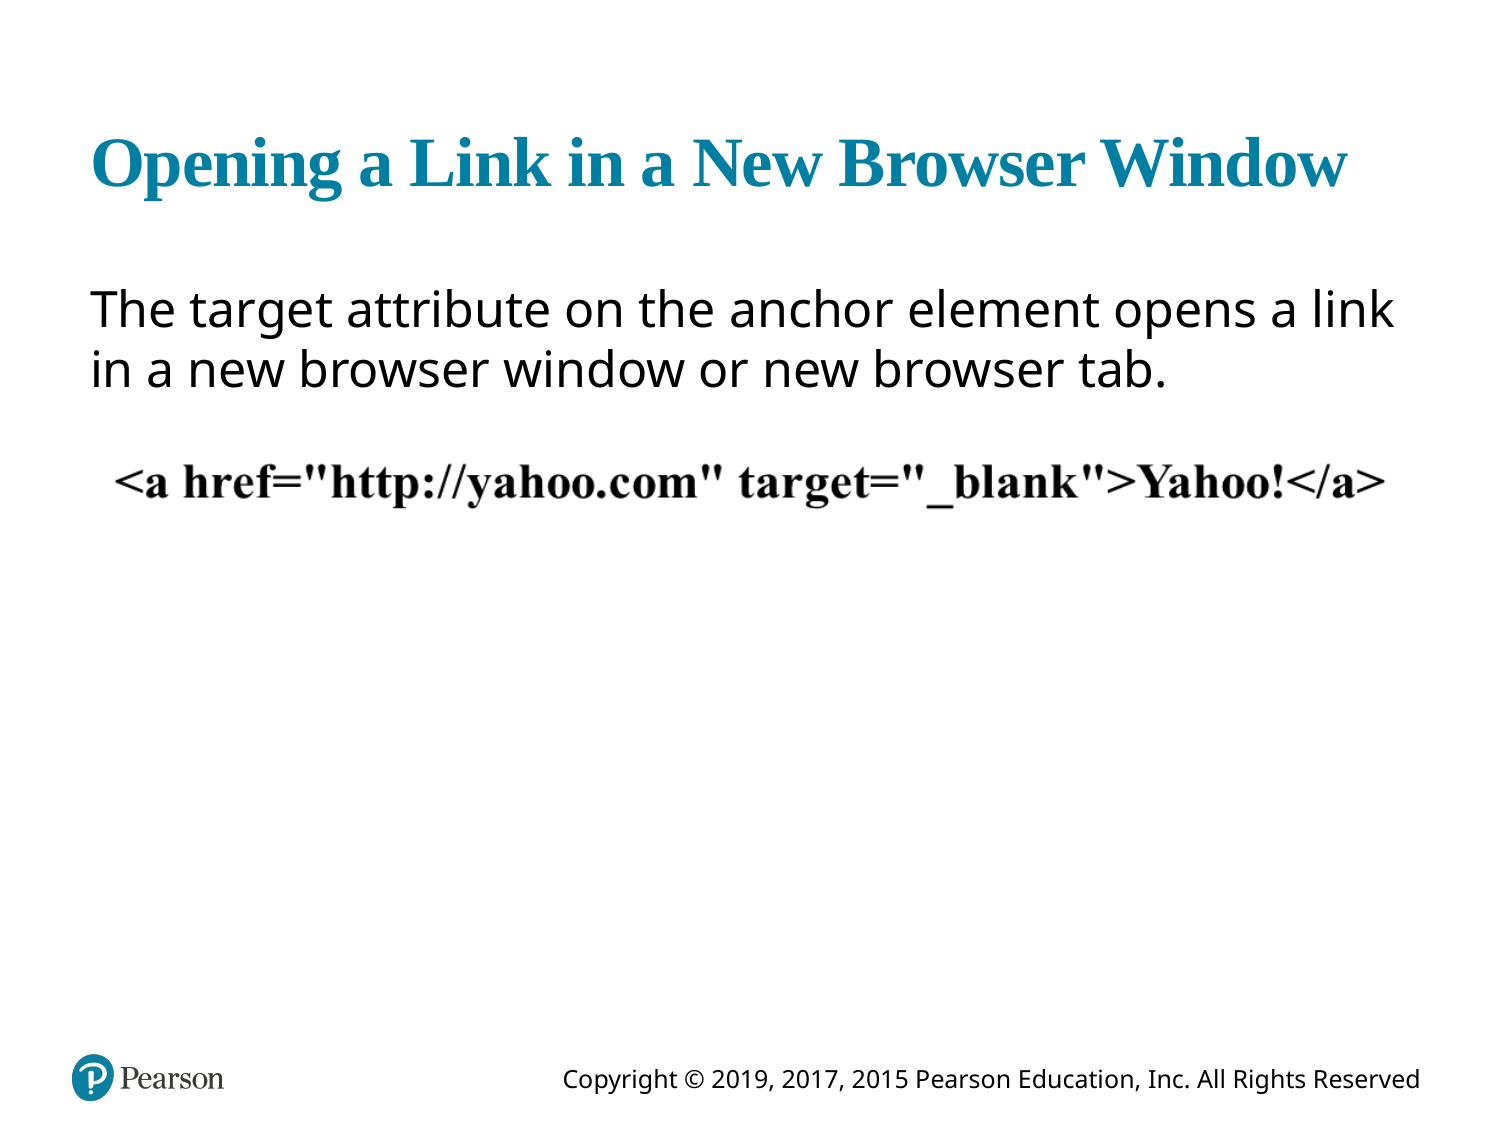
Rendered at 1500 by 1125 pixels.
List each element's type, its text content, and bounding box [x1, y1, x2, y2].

picture [98, 1054, 224, 1101]
title Opening a Link in a New Browser Window [75, 0, 1425, 216]
picture [72, 1054, 88, 1070]
picture [80, 1063, 106, 1088]
picture [84, 435, 1416, 539]
picture [72, 1087, 83, 1101]
list The target attribute on the anchor element opens a link in a new browser window or new browser tab. [75, 262, 1425, 931]
